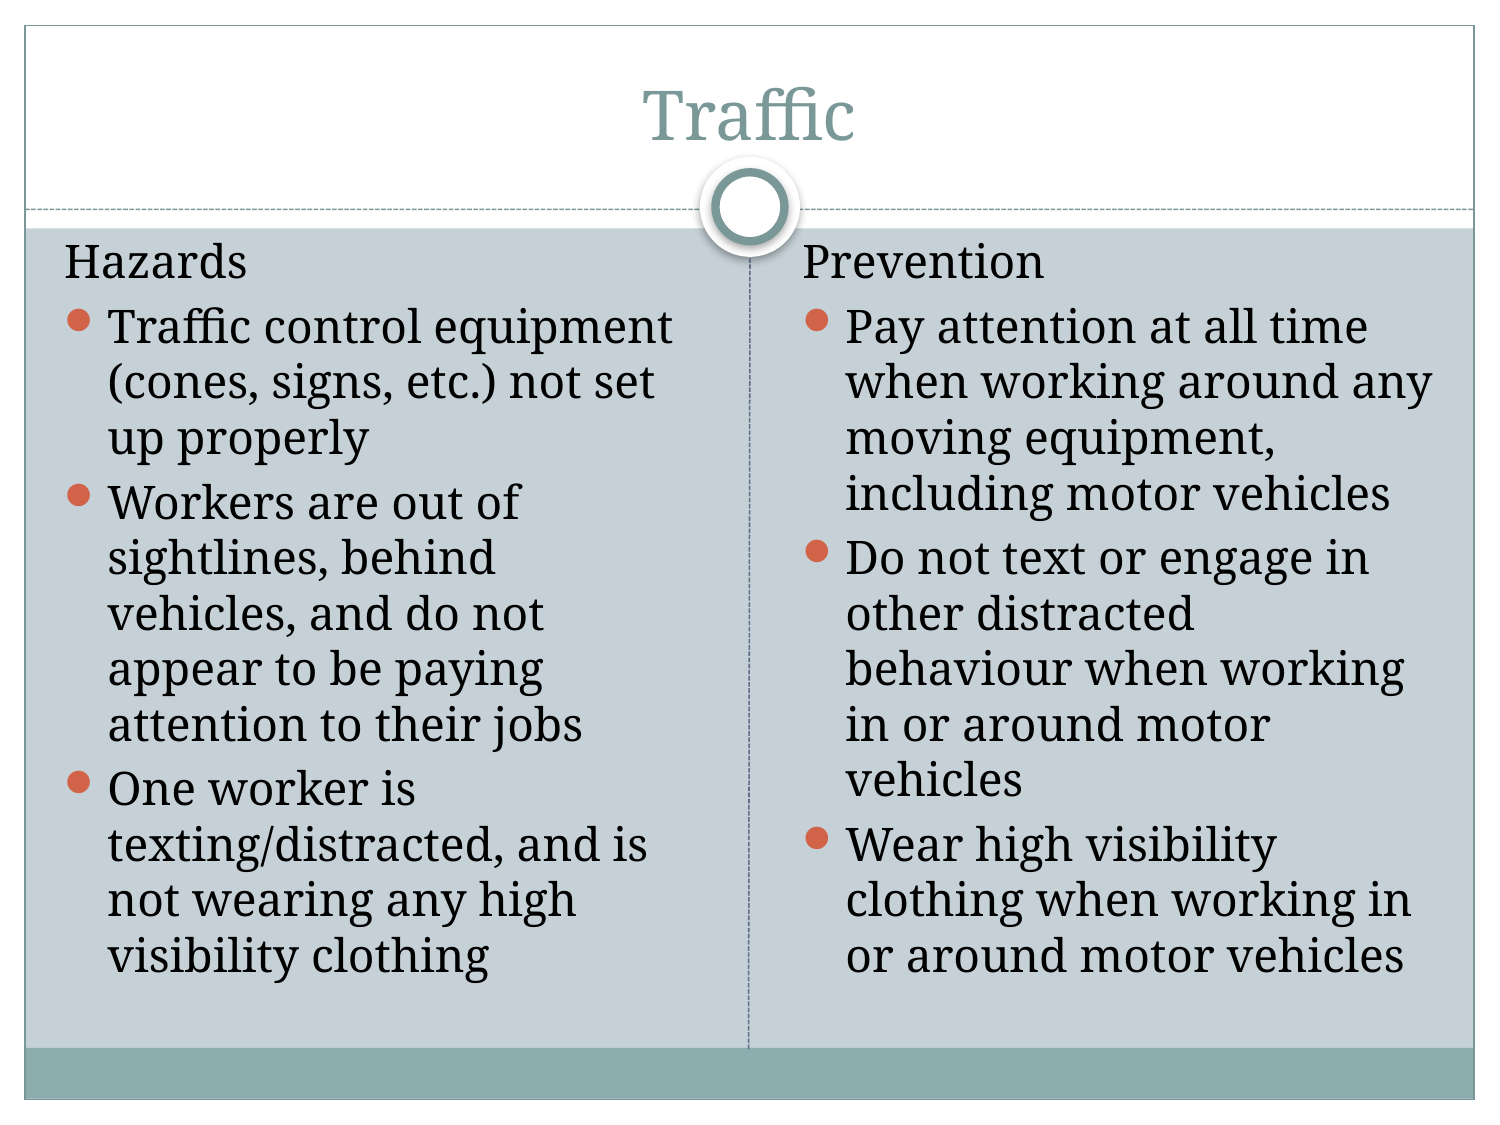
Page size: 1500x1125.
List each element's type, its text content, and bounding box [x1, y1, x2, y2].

list Prevention Pay attention at all time when working around any moving equipment, including motor vehicles Do not text or engage in other distracted behaviour when working in or around motor vehicles Wear high visibility clothing when working in or around motor vehicles [787, 224, 1450, 993]
list Hazards Traffic control equipment (cones, signs, etc.) not set up properly Workers are out of sightlines, behind vehicles, and do not appear to be paying attention to their jobs One worker is texting/distracted, and is not wearing any high visibility clothing [49, 224, 712, 993]
title Traffic [49, 37, 1450, 162]
